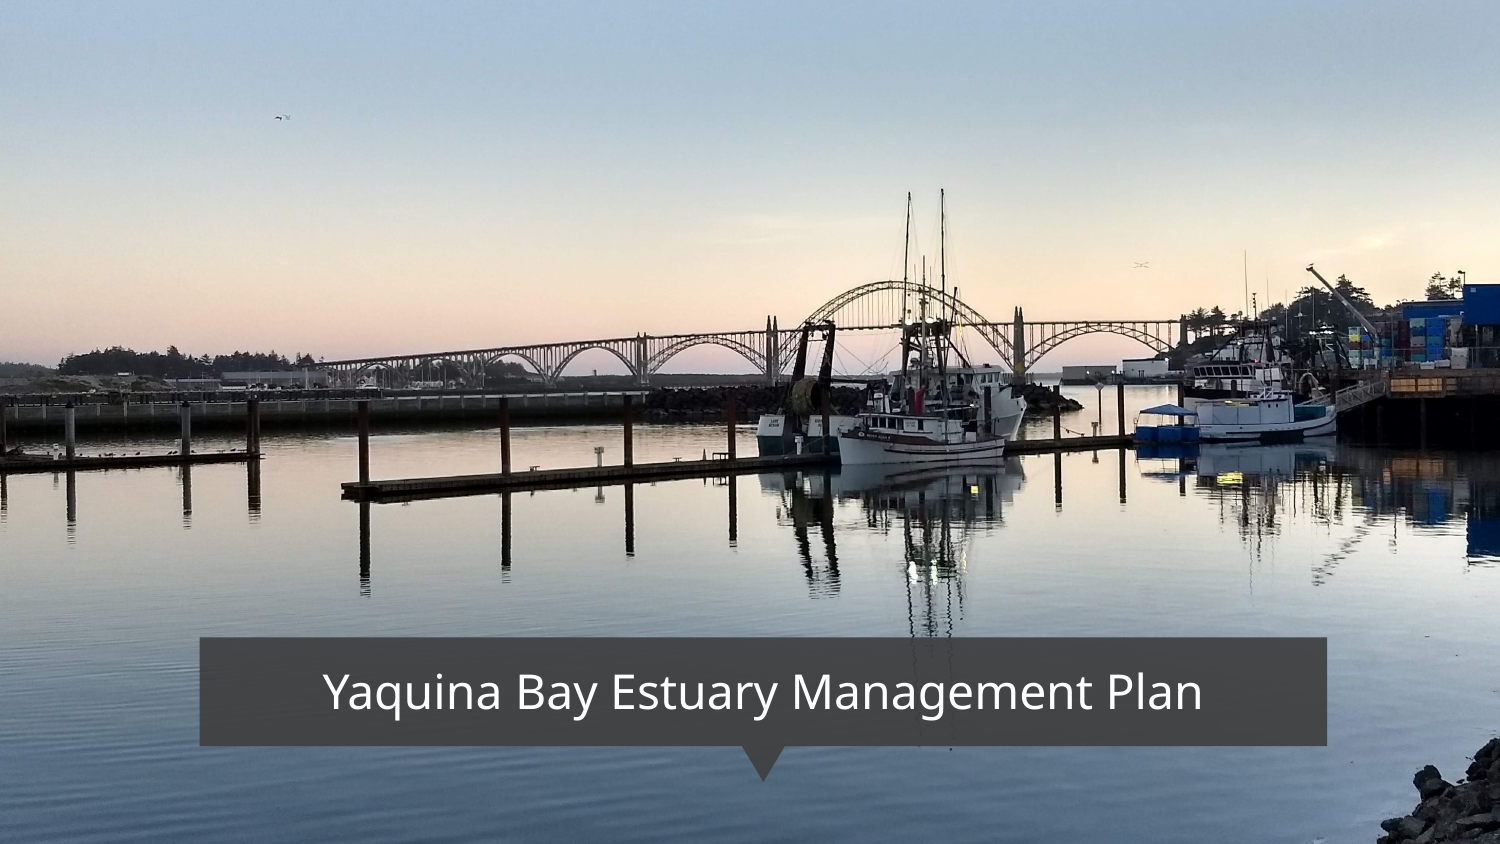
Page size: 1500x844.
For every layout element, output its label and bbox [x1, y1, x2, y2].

list [0, 0, 1500, 844]
